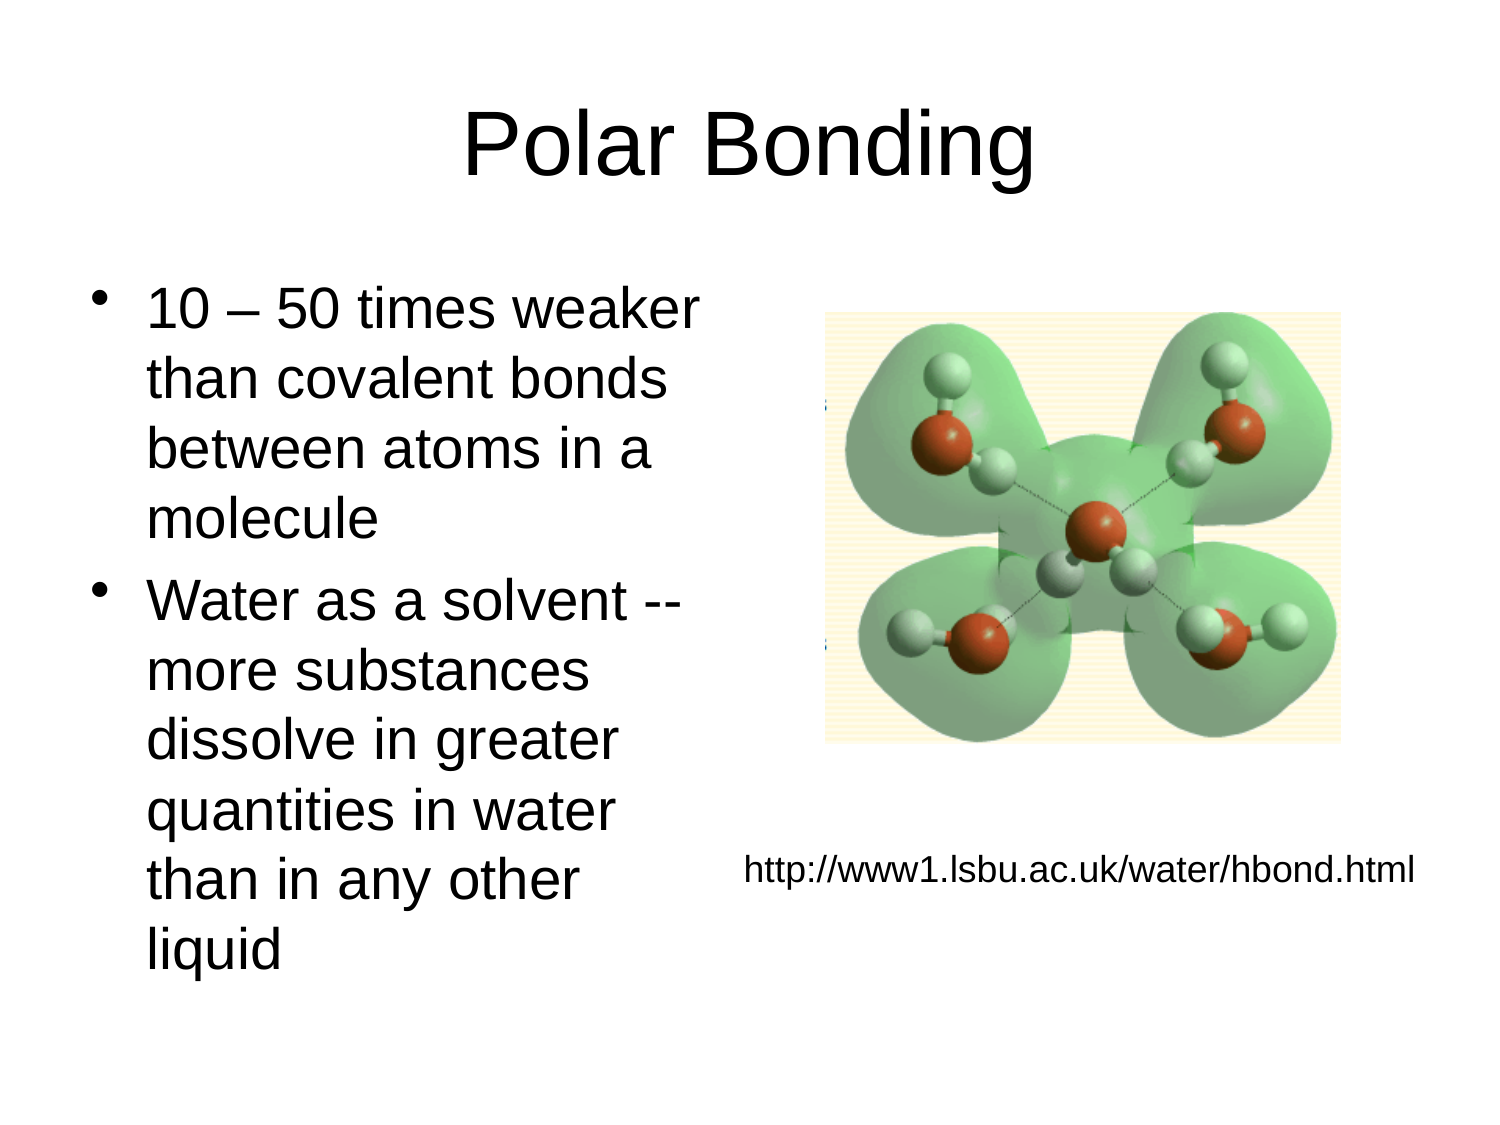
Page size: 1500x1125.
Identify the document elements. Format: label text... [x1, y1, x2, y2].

list 10 – 50 times weaker than covalent bonds between atoms in a molecule Water as a solvent --more substances dissolve in greater quantities in water than in any other liquid [75, 262, 738, 1005]
text_box http://www1.lsbu.ac.uk/water/hbond.html [728, 837, 1431, 898]
picture [824, 312, 1341, 745]
title Polar Bonding [75, 45, 1425, 233]
